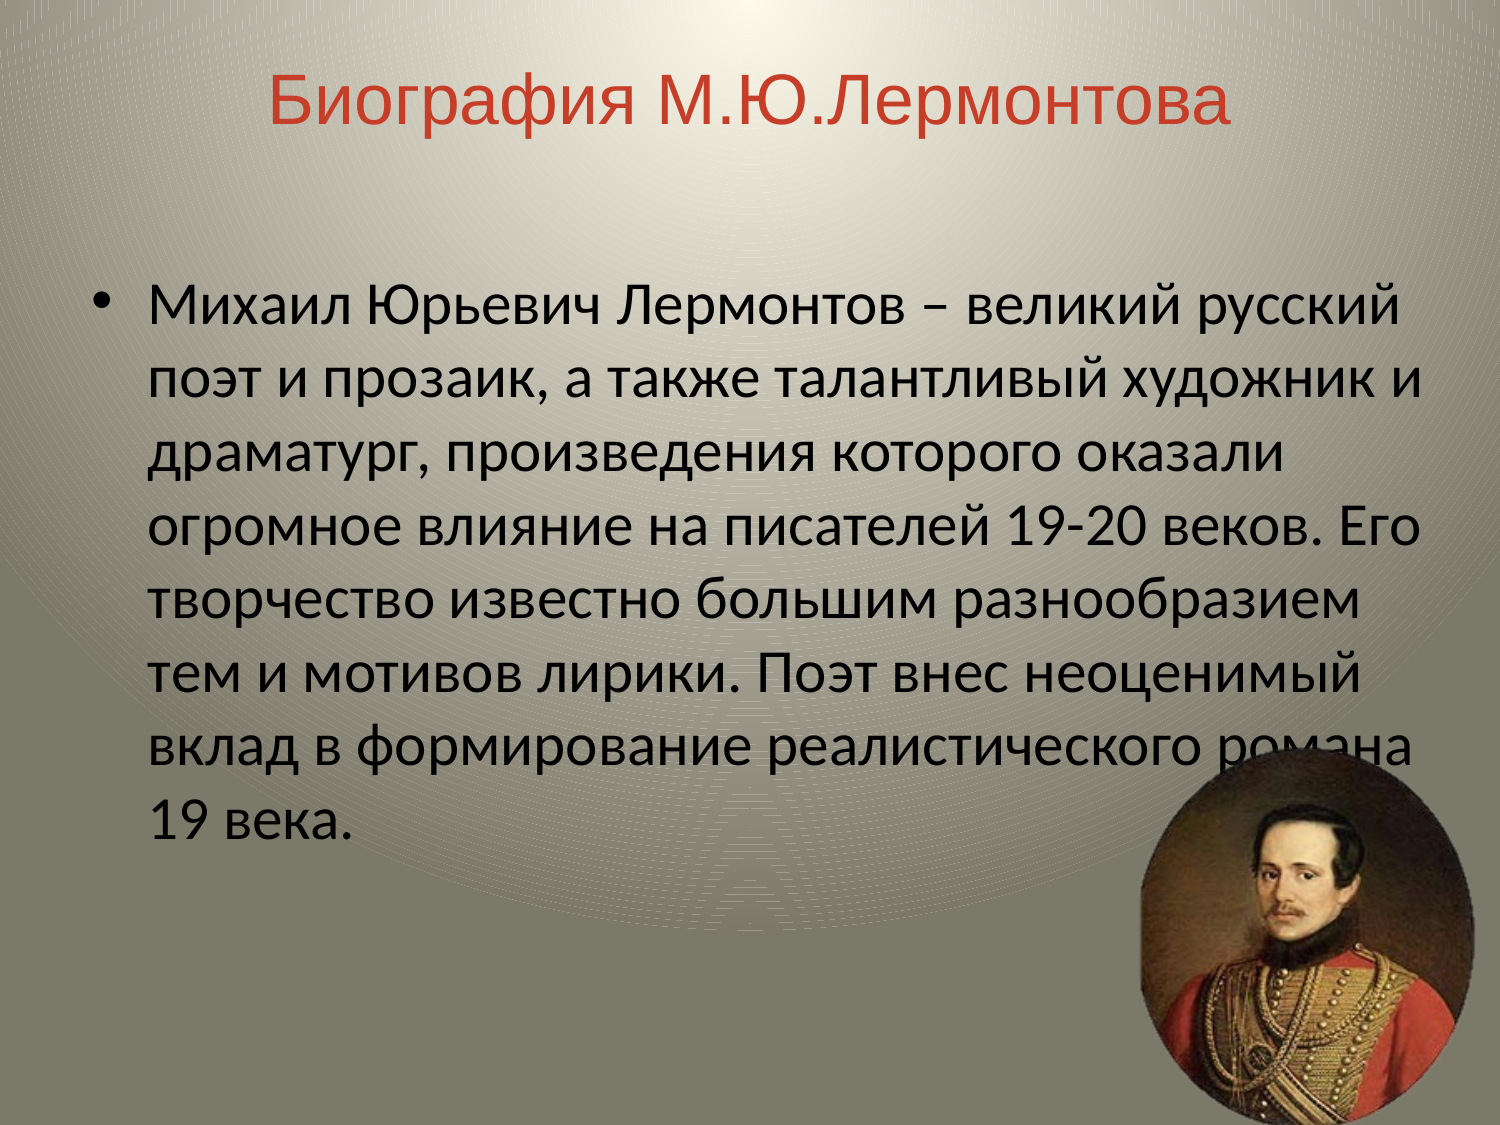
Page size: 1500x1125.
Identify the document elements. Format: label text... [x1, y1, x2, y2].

picture [1127, 742, 1483, 1125]
list Михаил Юрьевич Лермонтов – великий русский поэт и прозаик, а также талантливый художник и драматург, произведения которого оказали огромное влияние на писателей 19-20 веков. Его творчество известно большим разнообразием тем и мотивов лирики. Поэт внес неоценимый вклад в формирование реалистического романа 19 века. [76, 255, 1459, 870]
title Биография М.Ю.Лермонтова [75, 45, 1425, 233]
